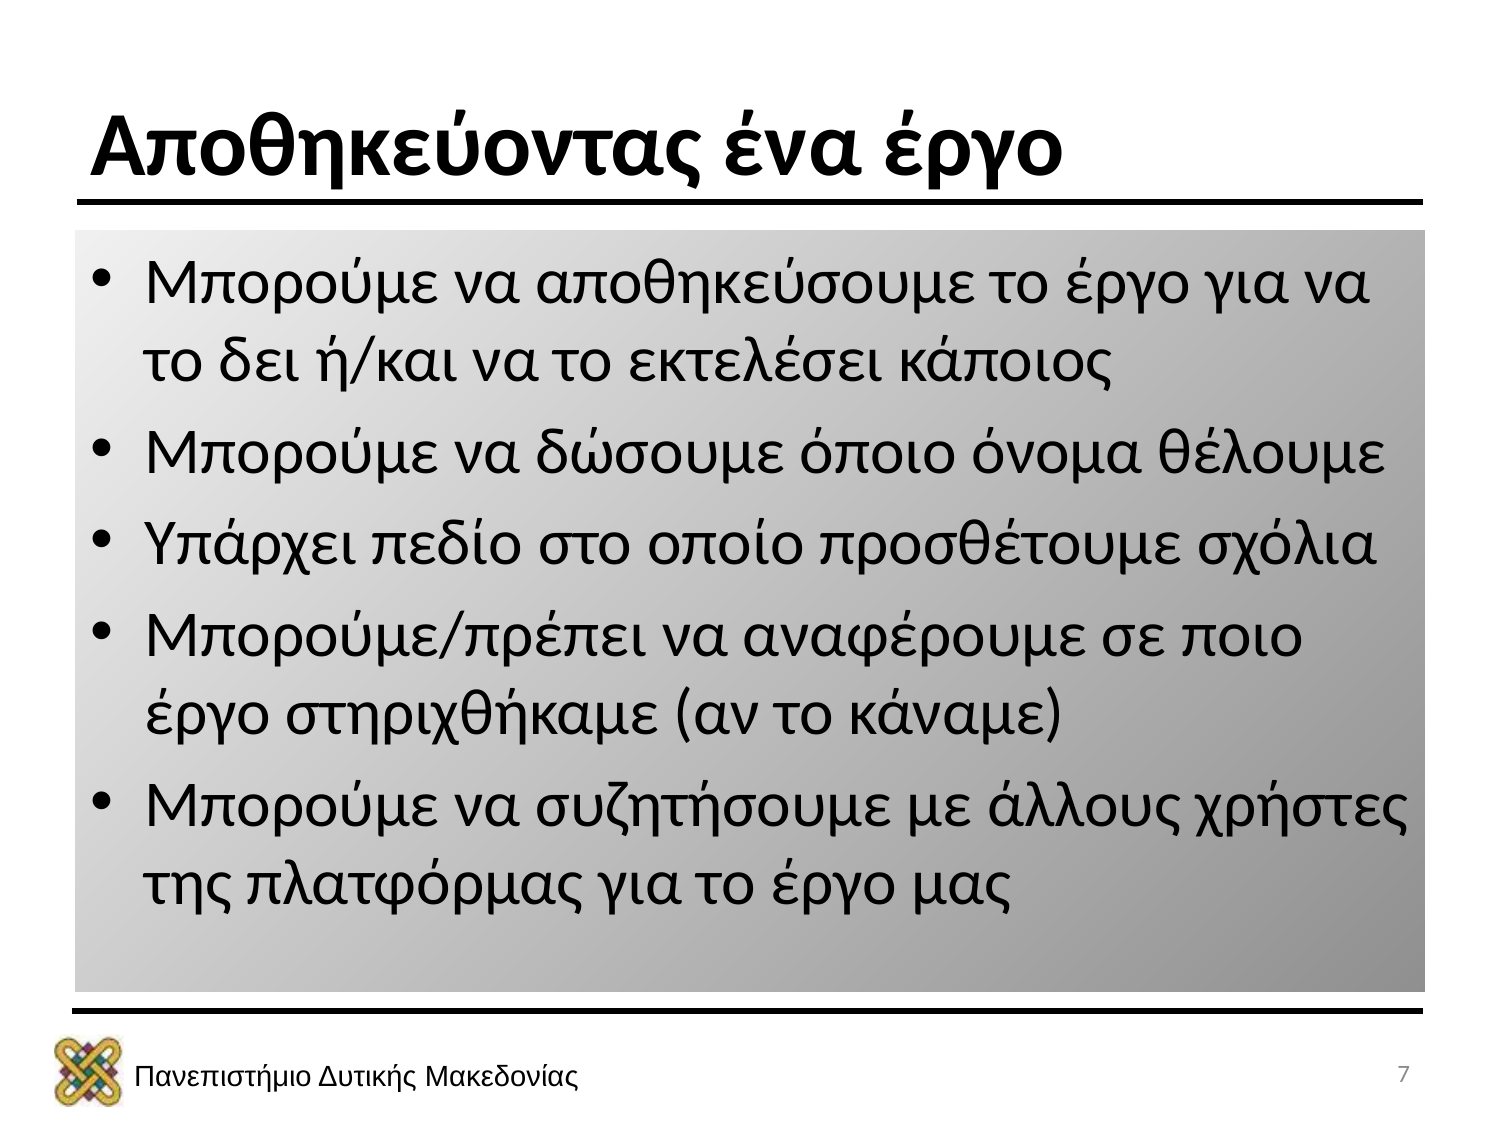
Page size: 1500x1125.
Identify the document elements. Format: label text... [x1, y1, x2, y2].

slide_number 7 [1074, 1042, 1425, 1103]
list Μπορούμε να αποθηκεύσουμε το έργο για να το δει ή/και να το εκτελέσει κάποιος Μπορούμε να δώσουμε όποιο όνομα θέλουμε Υπάρχει πεδίο στο οποίο προσθέτουμε σχόλια Μπορούμε/πρέπει να αναφέρουμε σε ποιο έργο στηριχθήκαμε (αν το κάναμε) Μπορούμε να συζητήσουμε με άλλους χρήστες της πλατφόρμας για το έργο μας [75, 230, 1425, 992]
title Αποθηκεύοντας ένα έργο [75, 45, 1425, 230]
picture [54, 1034, 124, 1107]
